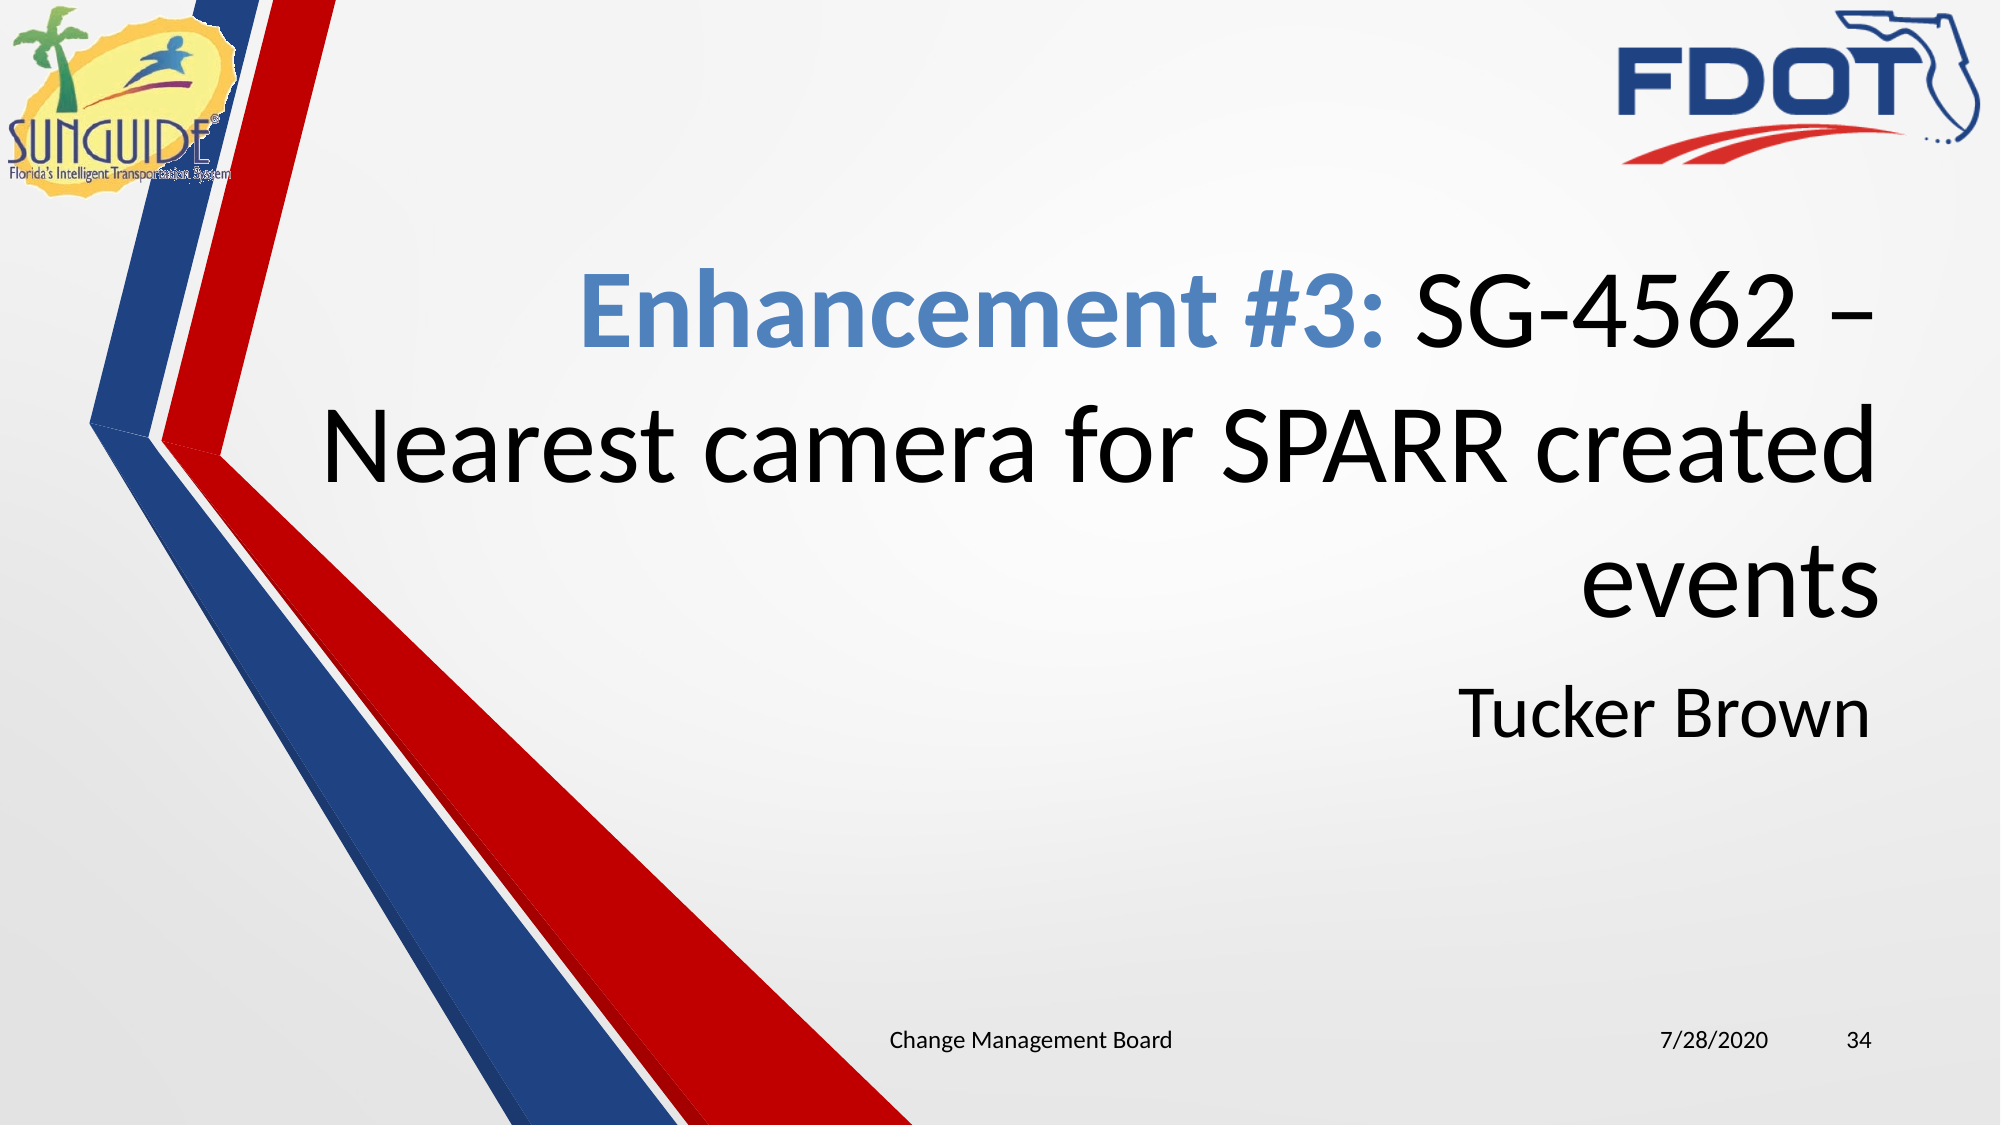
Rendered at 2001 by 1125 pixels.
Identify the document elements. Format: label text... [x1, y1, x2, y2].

slide_number 34 [1796, 1009, 1887, 1069]
picture [1611, 0, 1983, 172]
picture [1, 0, 249, 209]
subtitle Tucker Brown [740, 655, 1887, 884]
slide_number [1596, 1009, 1784, 1069]
footer Change Management Board [874, 1009, 1584, 1069]
title Enhancement #3: SG-4562 – Nearest camera for SPARR created events [186, 291, 1897, 648]
